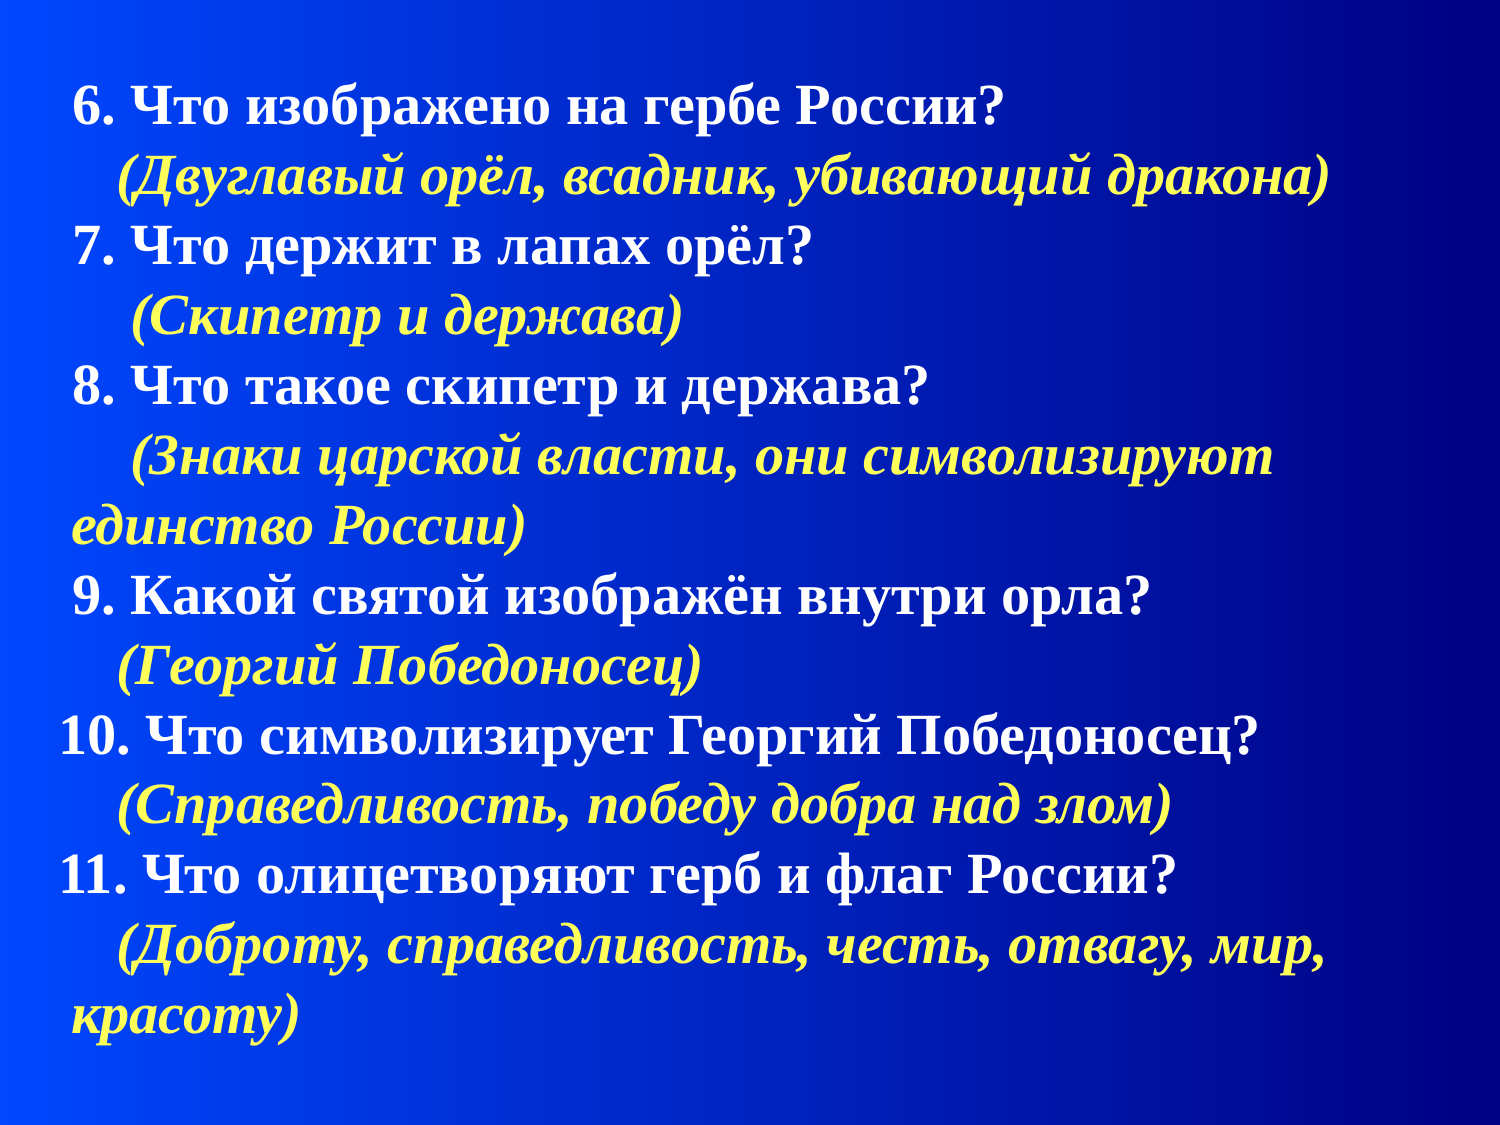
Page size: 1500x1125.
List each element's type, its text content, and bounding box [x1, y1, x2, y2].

text_box 6. Что изображено на гербе России? (Двуглавый орёл, всадник, убивающий дракона) 7. Что держит в лапах орёл? (Скипетр и держава) 8. Что такое скипетр и держава? (Знаки царской власти, они символизируют единство России) 9. Какой святой изображён внутри орла? (Георгий Победоносец) 10. Что символизирует Георгий Победоносец? (Справедливость, победу добра над злом) 11. Что олицетворяют герб и флаг России? (Доброту, справедливость, честь, отвагу, мир, красоту) [0, 58, 1500, 1053]
